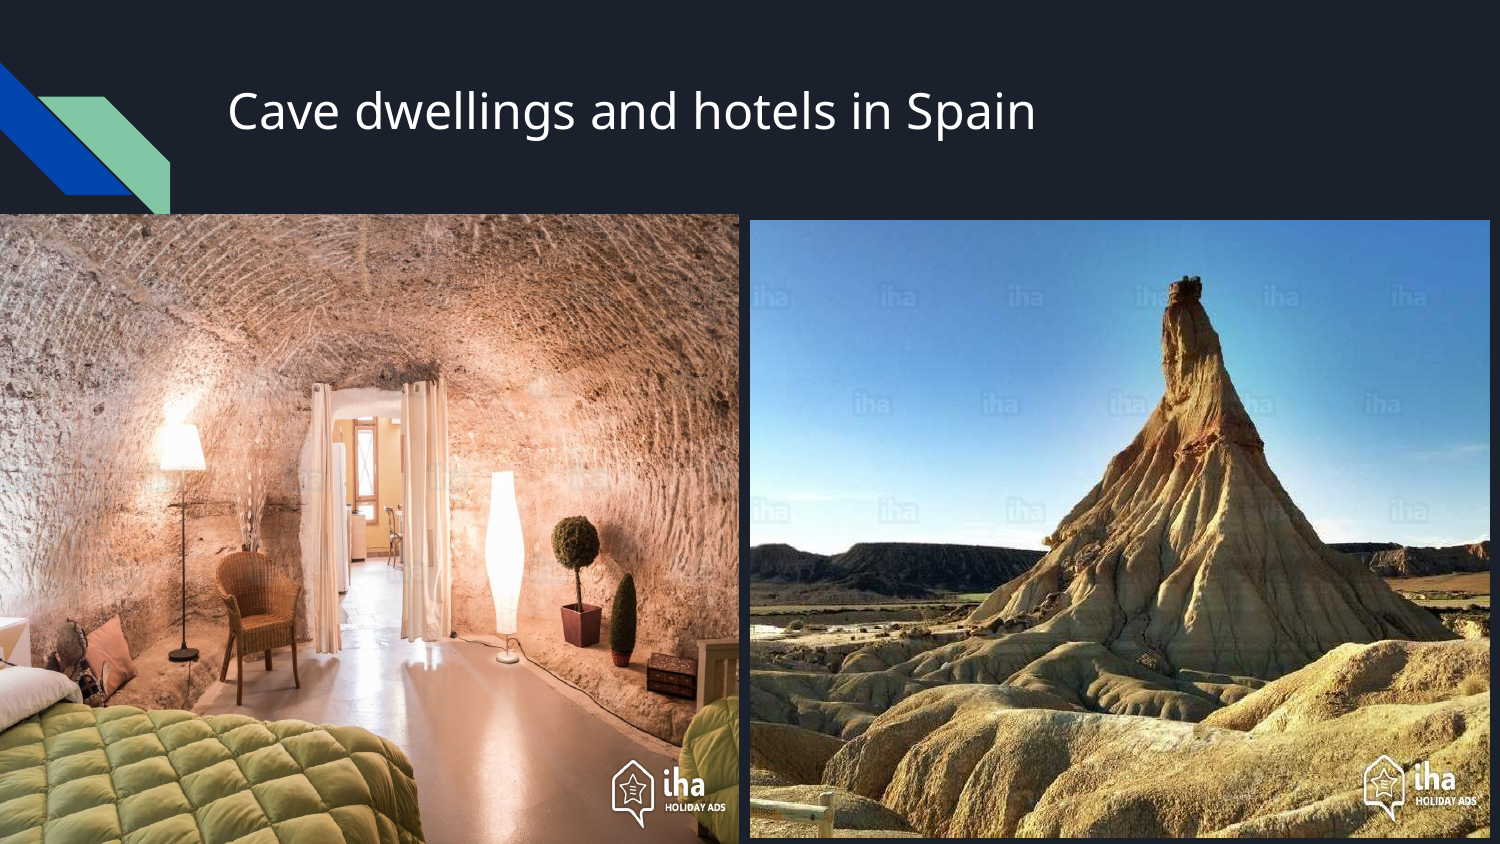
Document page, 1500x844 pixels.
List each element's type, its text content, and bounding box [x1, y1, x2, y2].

picture [0, 214, 740, 844]
title Cave dwellings and hotels in Spain [212, 64, 1368, 215]
picture [750, 220, 1490, 838]
